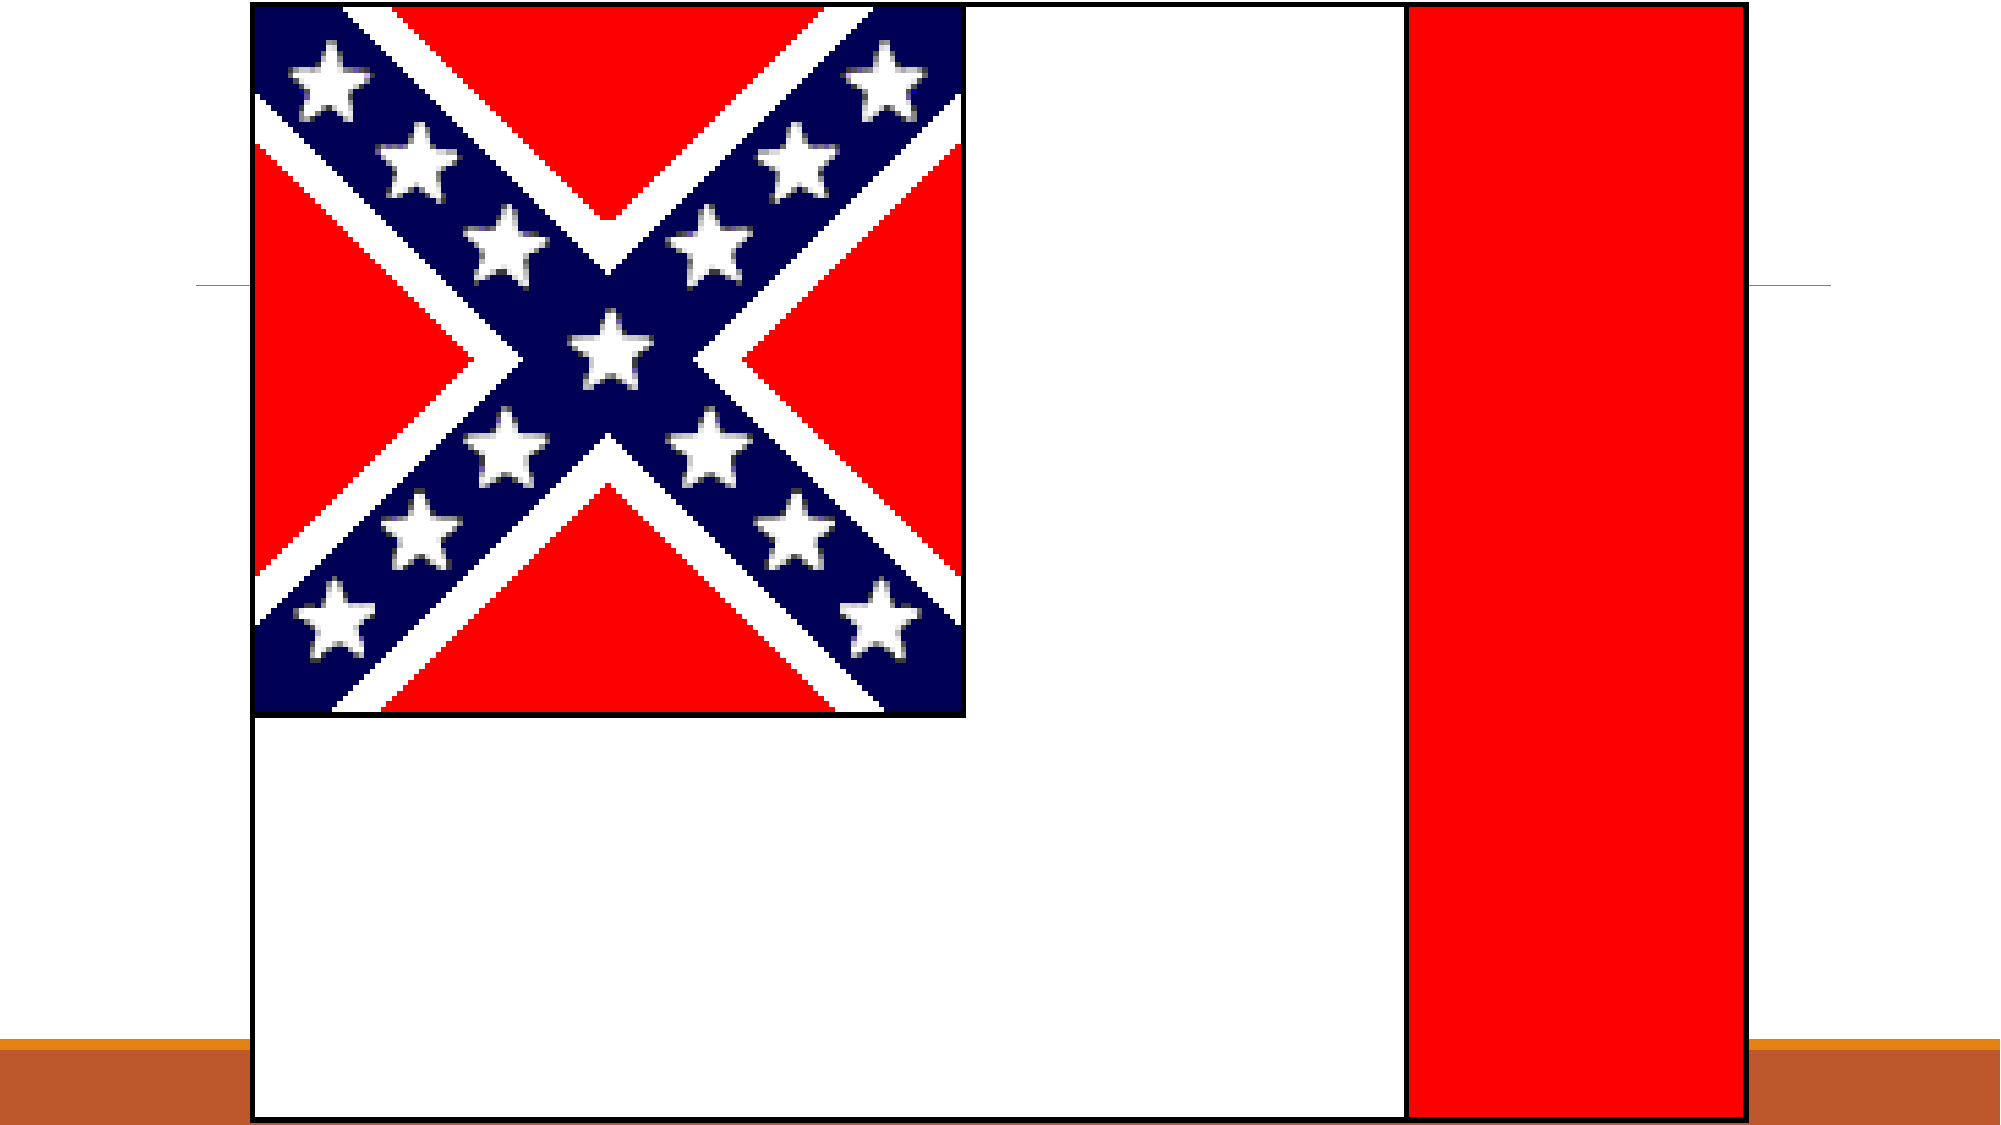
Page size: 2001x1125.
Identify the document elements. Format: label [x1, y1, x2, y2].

list [250, 1, 1750, 1124]
